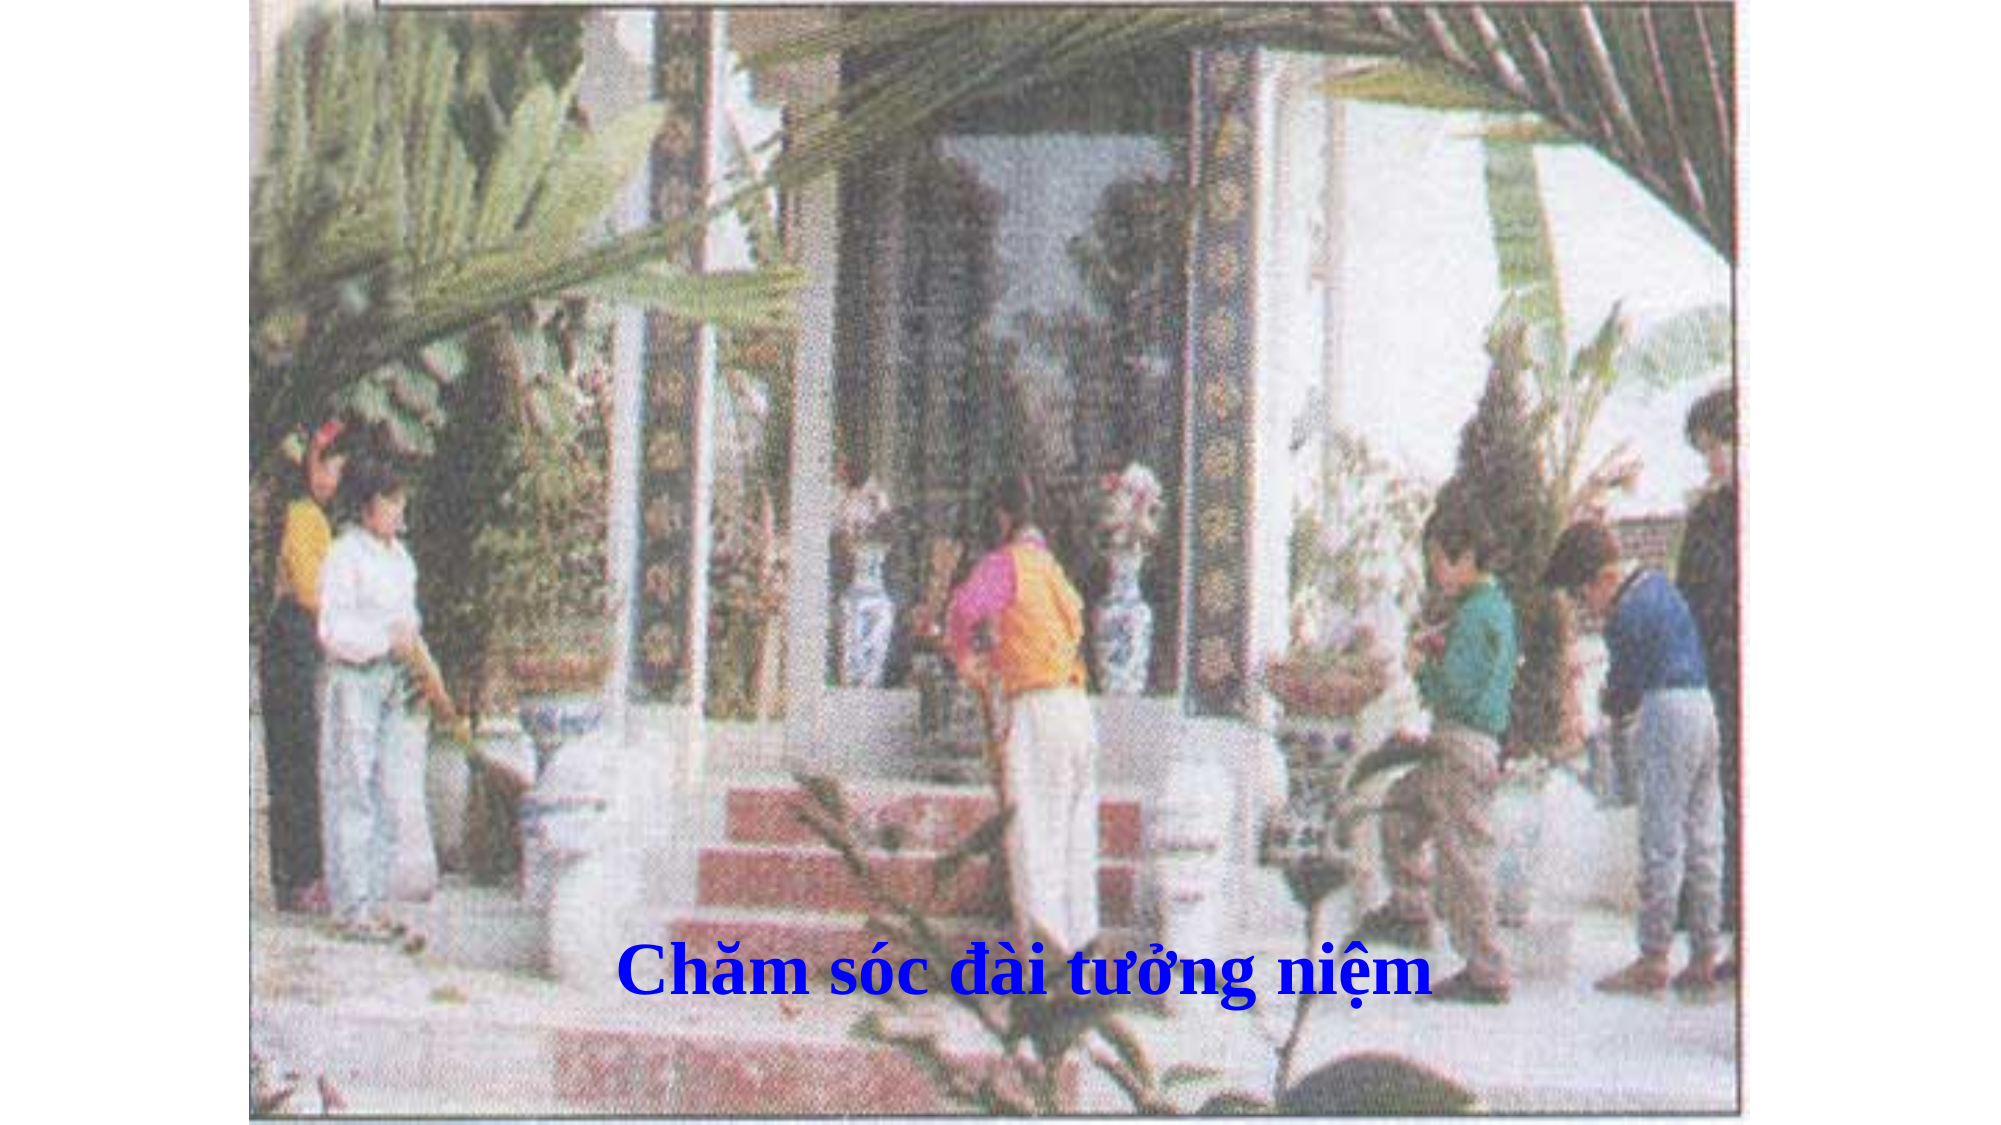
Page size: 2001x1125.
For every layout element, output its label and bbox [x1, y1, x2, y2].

picture [249, 0, 1751, 1125]
